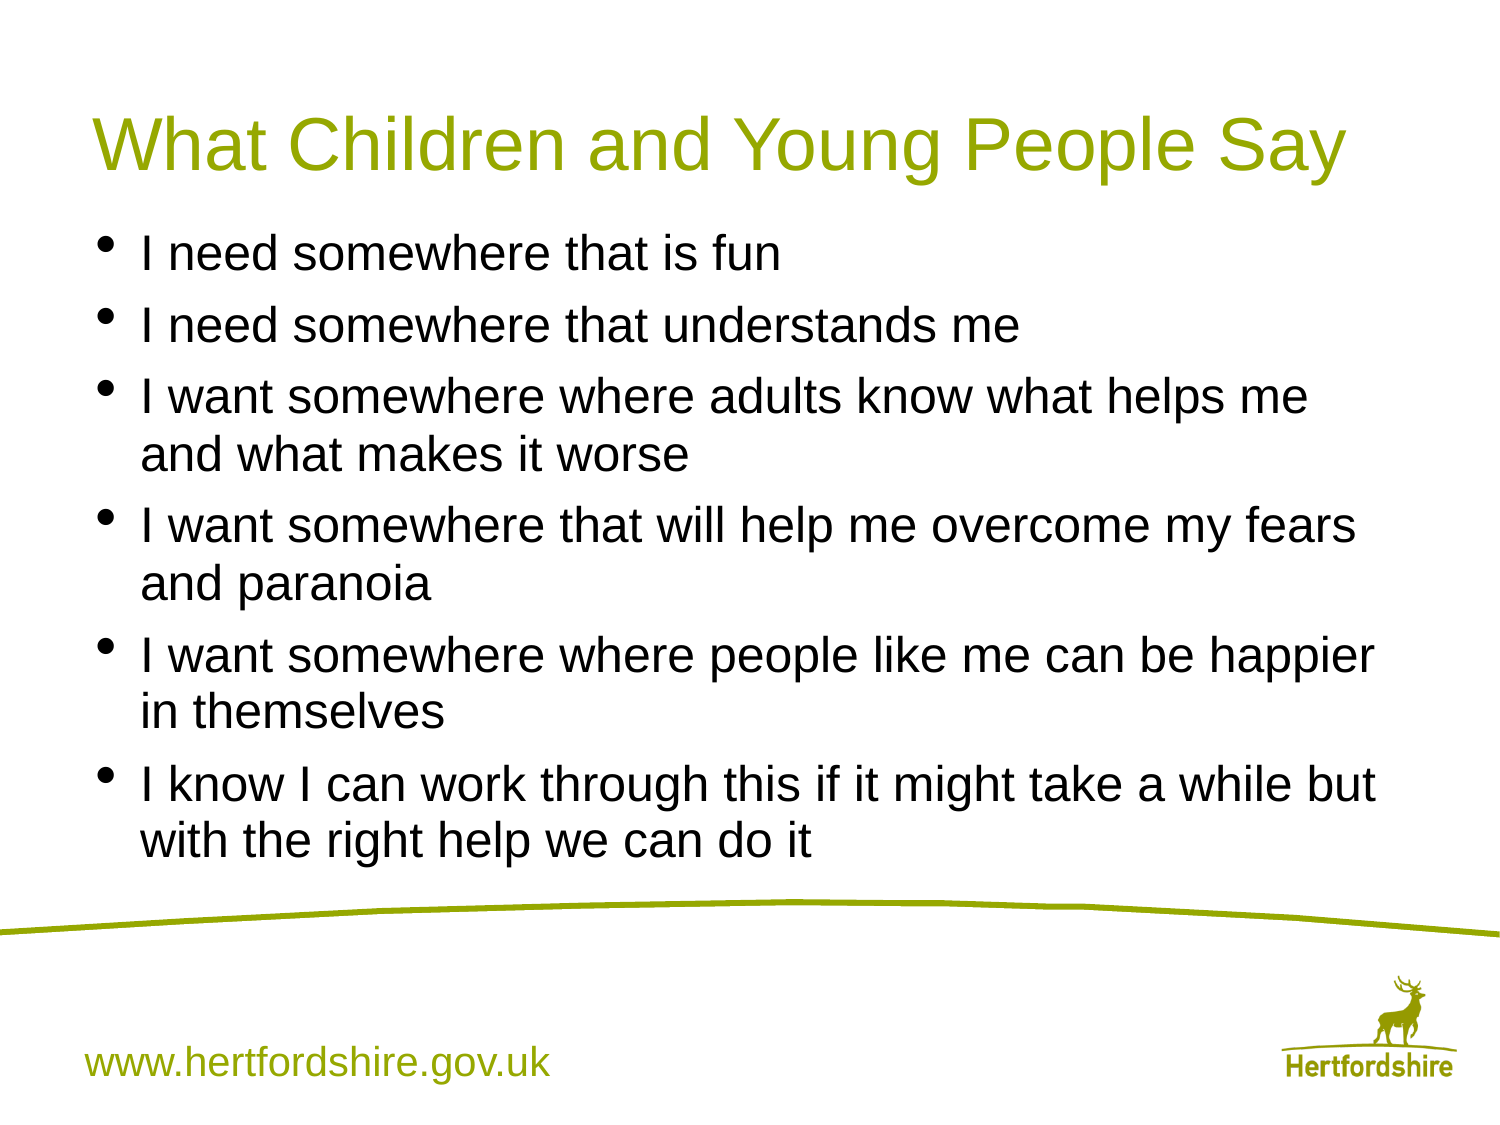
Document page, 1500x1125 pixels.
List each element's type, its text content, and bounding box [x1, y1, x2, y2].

picture [1238, 929, 1500, 1124]
title What Children and Young People Say [56, 46, 1384, 234]
list I need somewhere that is fun I need somewhere that understands me I want somewhere where adults know what helps me and what makes it worse I want somewhere that will help me overcome my fears and paranoia I want somewhere where people like me can be happier in themselves I know I can work through this if it might take a while but with the right help we can do it [80, 216, 1409, 898]
